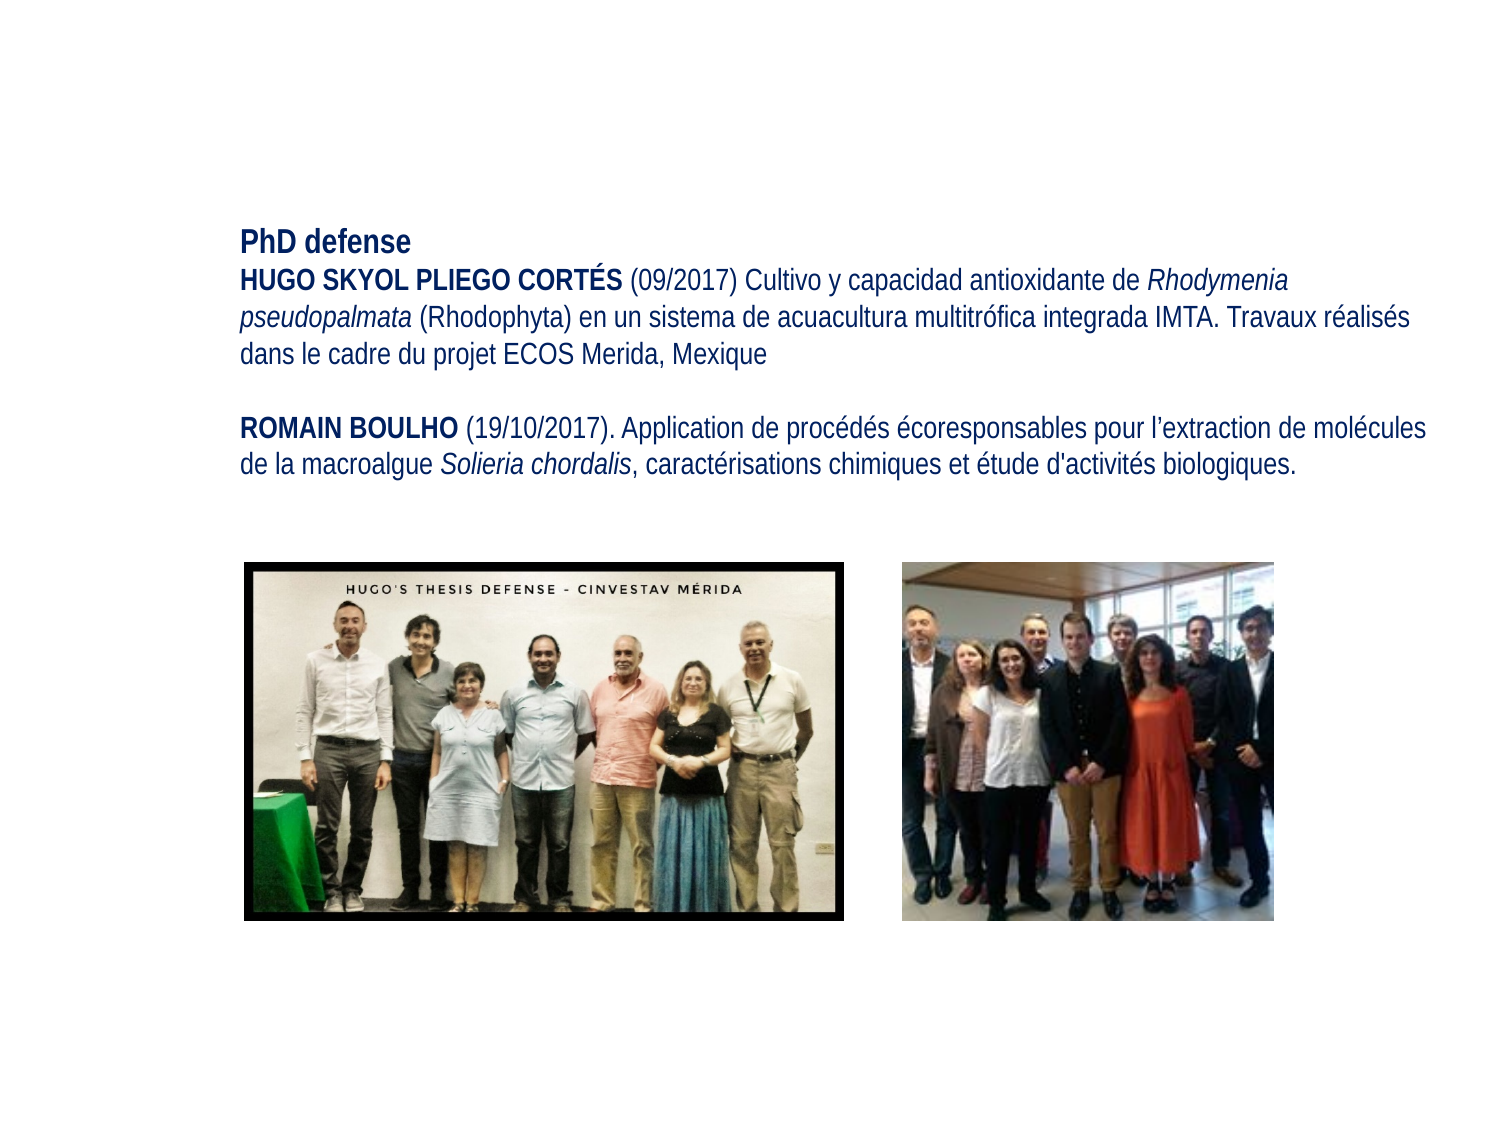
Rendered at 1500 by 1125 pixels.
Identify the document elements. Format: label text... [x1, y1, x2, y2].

text_box PhD defense HUGO SKYOL PLIEGO CORTÉS (09/2017) Cultivo y capacidad antioxidante de Rhodymenia pseudopalmata (Rhodophyta) en un sistema de acuacultura multitrófica integrada IMTA. Travaux réalisés dans le cadre du projet ECOS Merida, Mexique ROMAIN BOULHO (19/10/2017). Application de procédés écoresponsables pour l’extraction de molécules de la macroalgue Solieria chordalis, caractérisations chimiques et étude d'activités biologiques. [226, 169, 1470, 526]
picture [902, 562, 1274, 921]
picture [243, 562, 844, 921]
